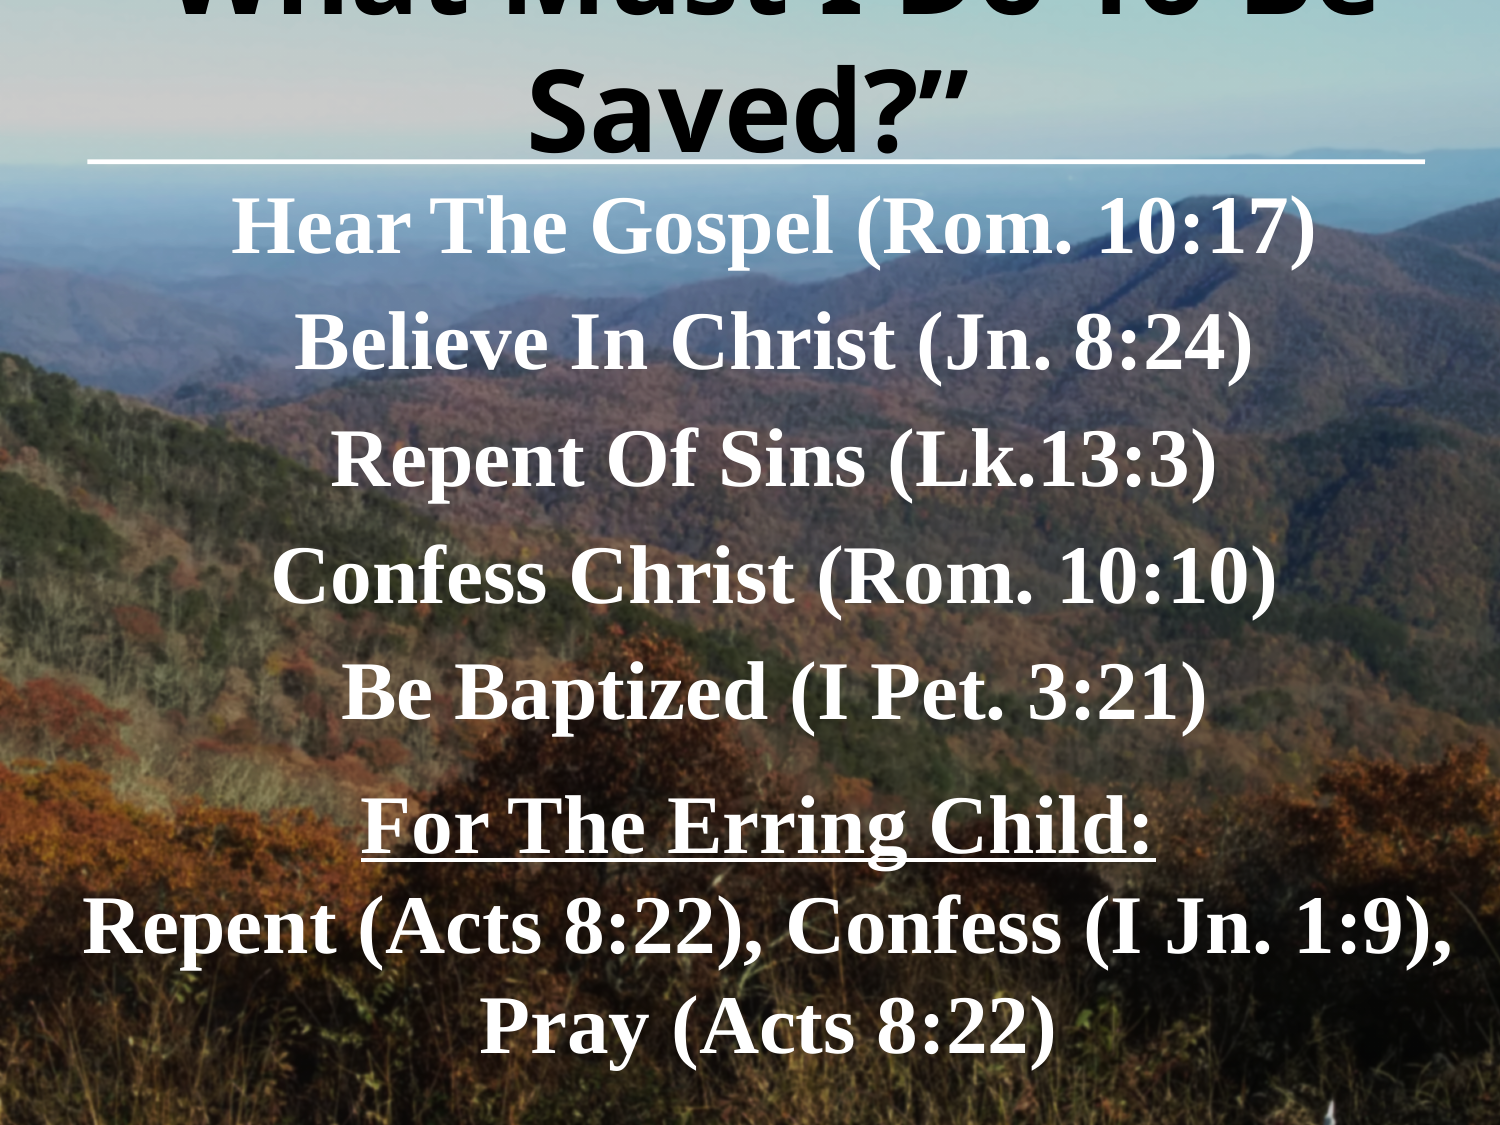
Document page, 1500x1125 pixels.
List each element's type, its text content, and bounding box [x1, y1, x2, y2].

text_box “What Must I Do To Be Saved?” [0, 0, 1500, 175]
text_box For The Erring Child: Repent (Acts 8:22), Confess (I Jn. 1:9), Pray (Acts 8:22) [37, 762, 1500, 1078]
picture [0, 175, 1500, 1125]
text_box Hear The Gospel (Rom. 10:17) Believe In Christ (Jn. 8:24) Repent Of Sins (Lk.13:3) Confess Christ (Rom. 10:10) Be Baptized (I Pet. 3:21) [87, 162, 1463, 744]
